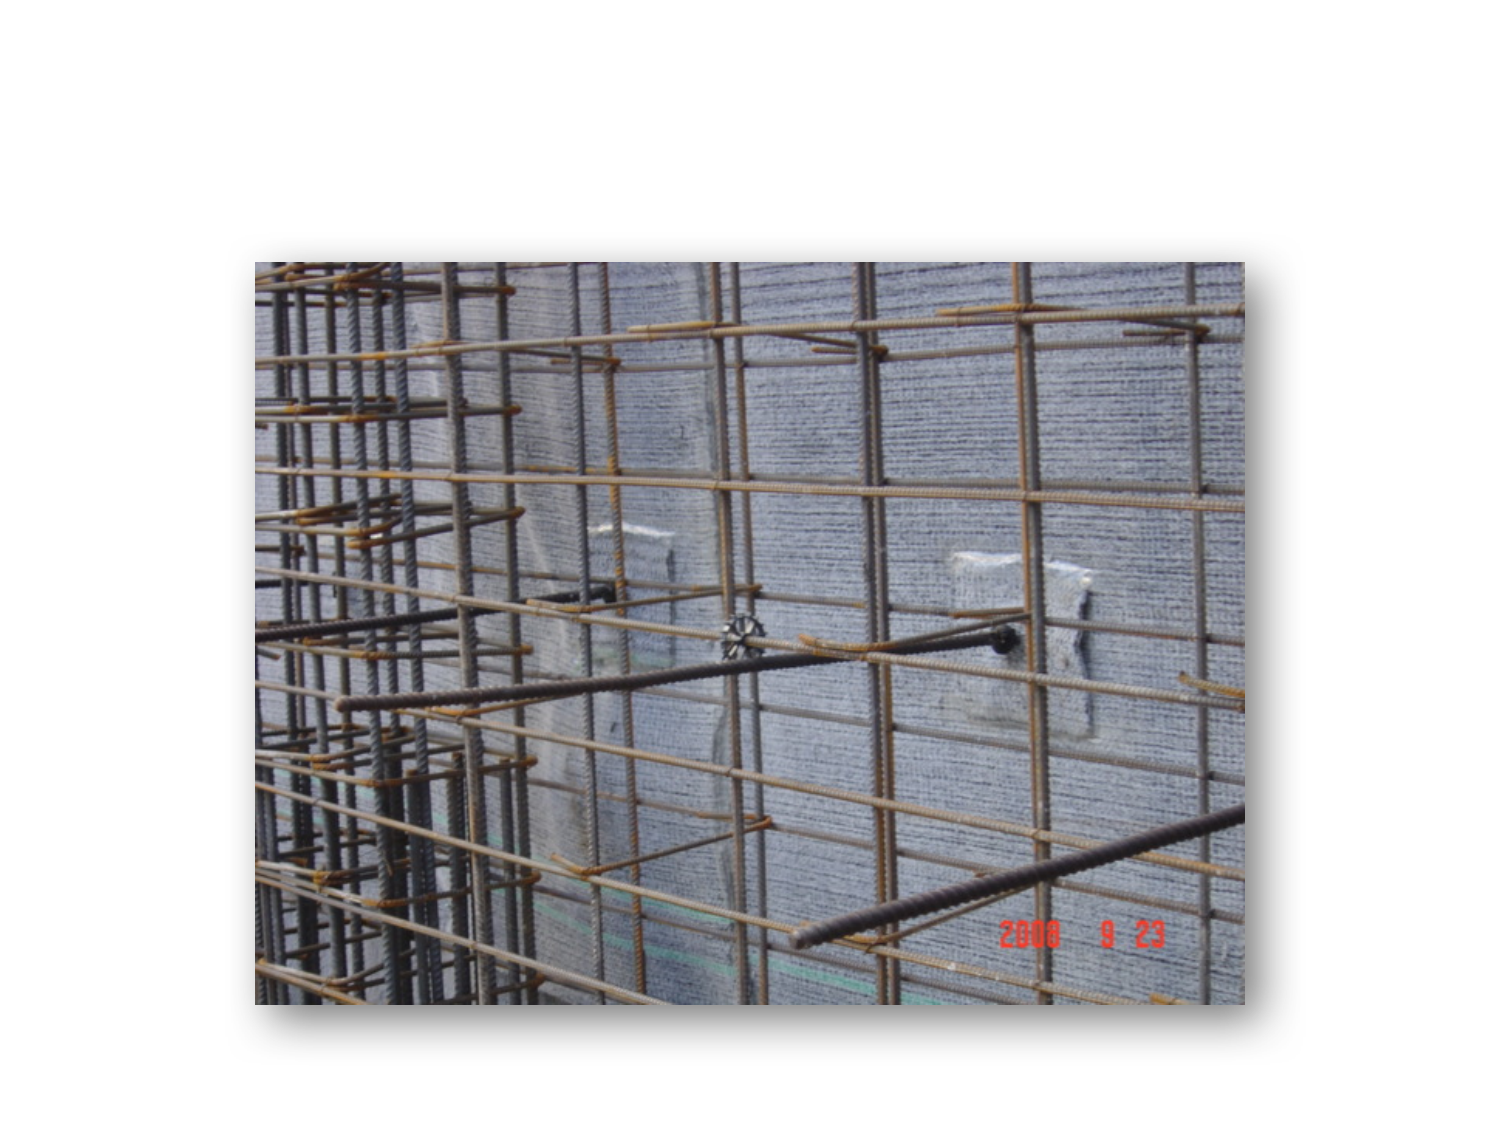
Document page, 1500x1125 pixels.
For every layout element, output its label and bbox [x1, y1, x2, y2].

list [254, 262, 1246, 1006]
